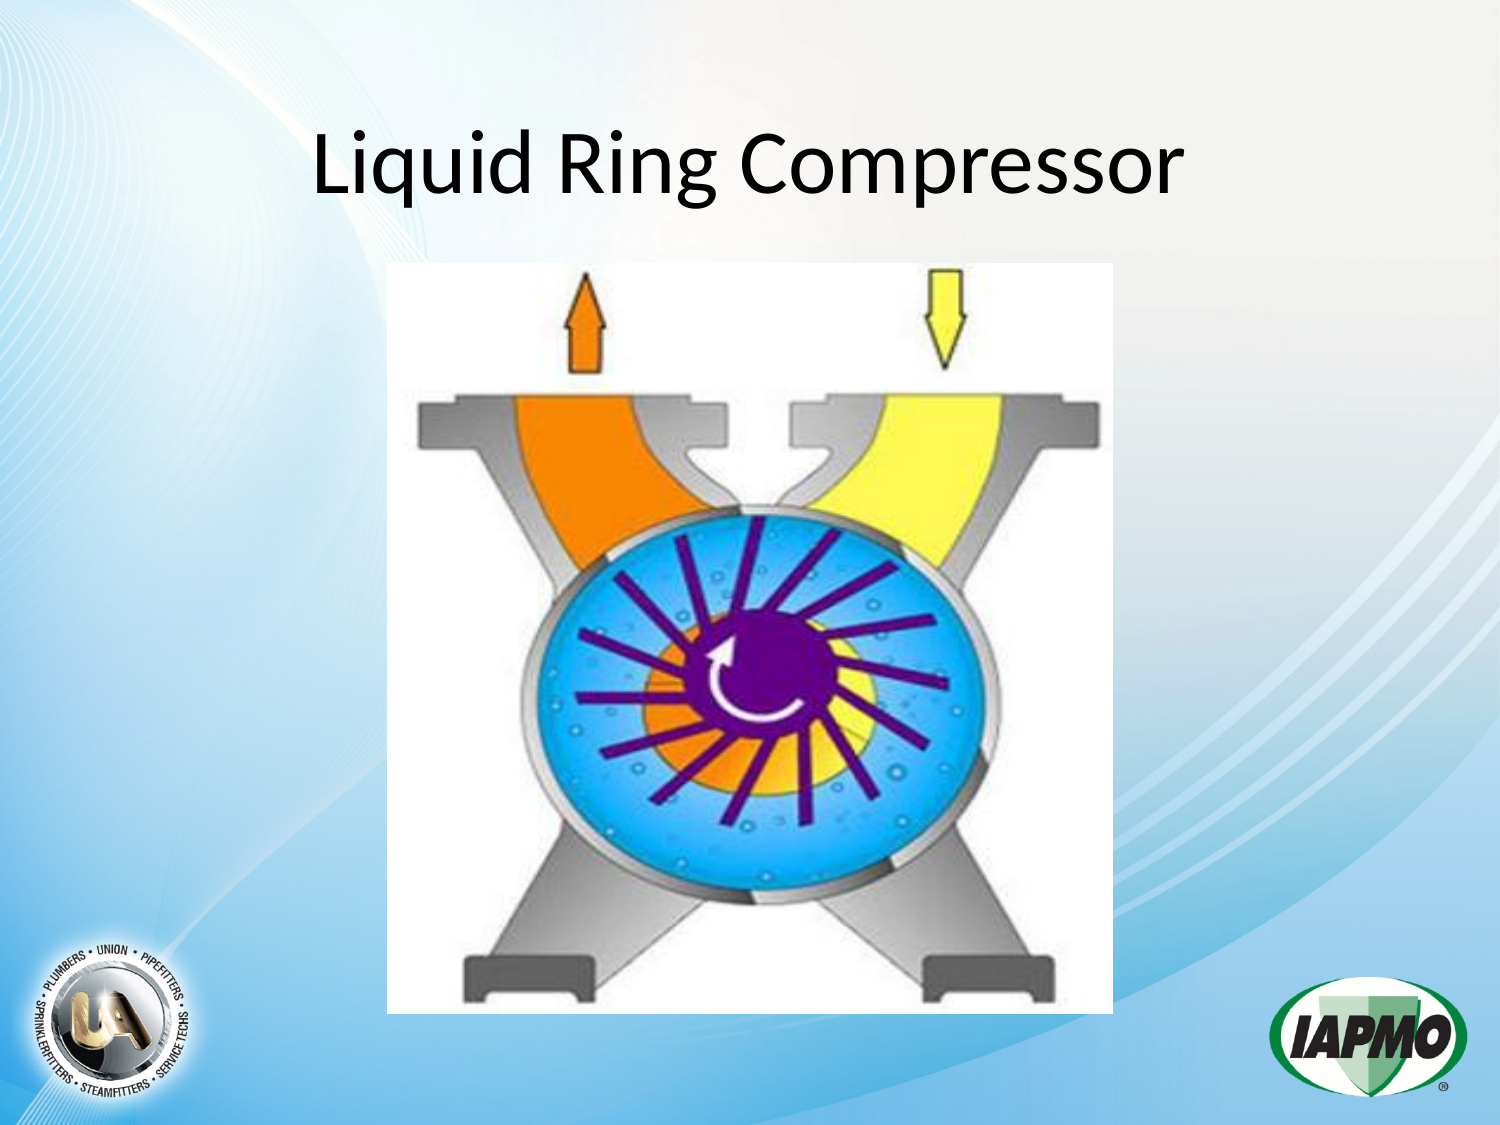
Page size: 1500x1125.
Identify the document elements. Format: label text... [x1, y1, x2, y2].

title Liquid Ring Compressor [201, 48, 1299, 266]
picture [0, 0, 1500, 1125]
